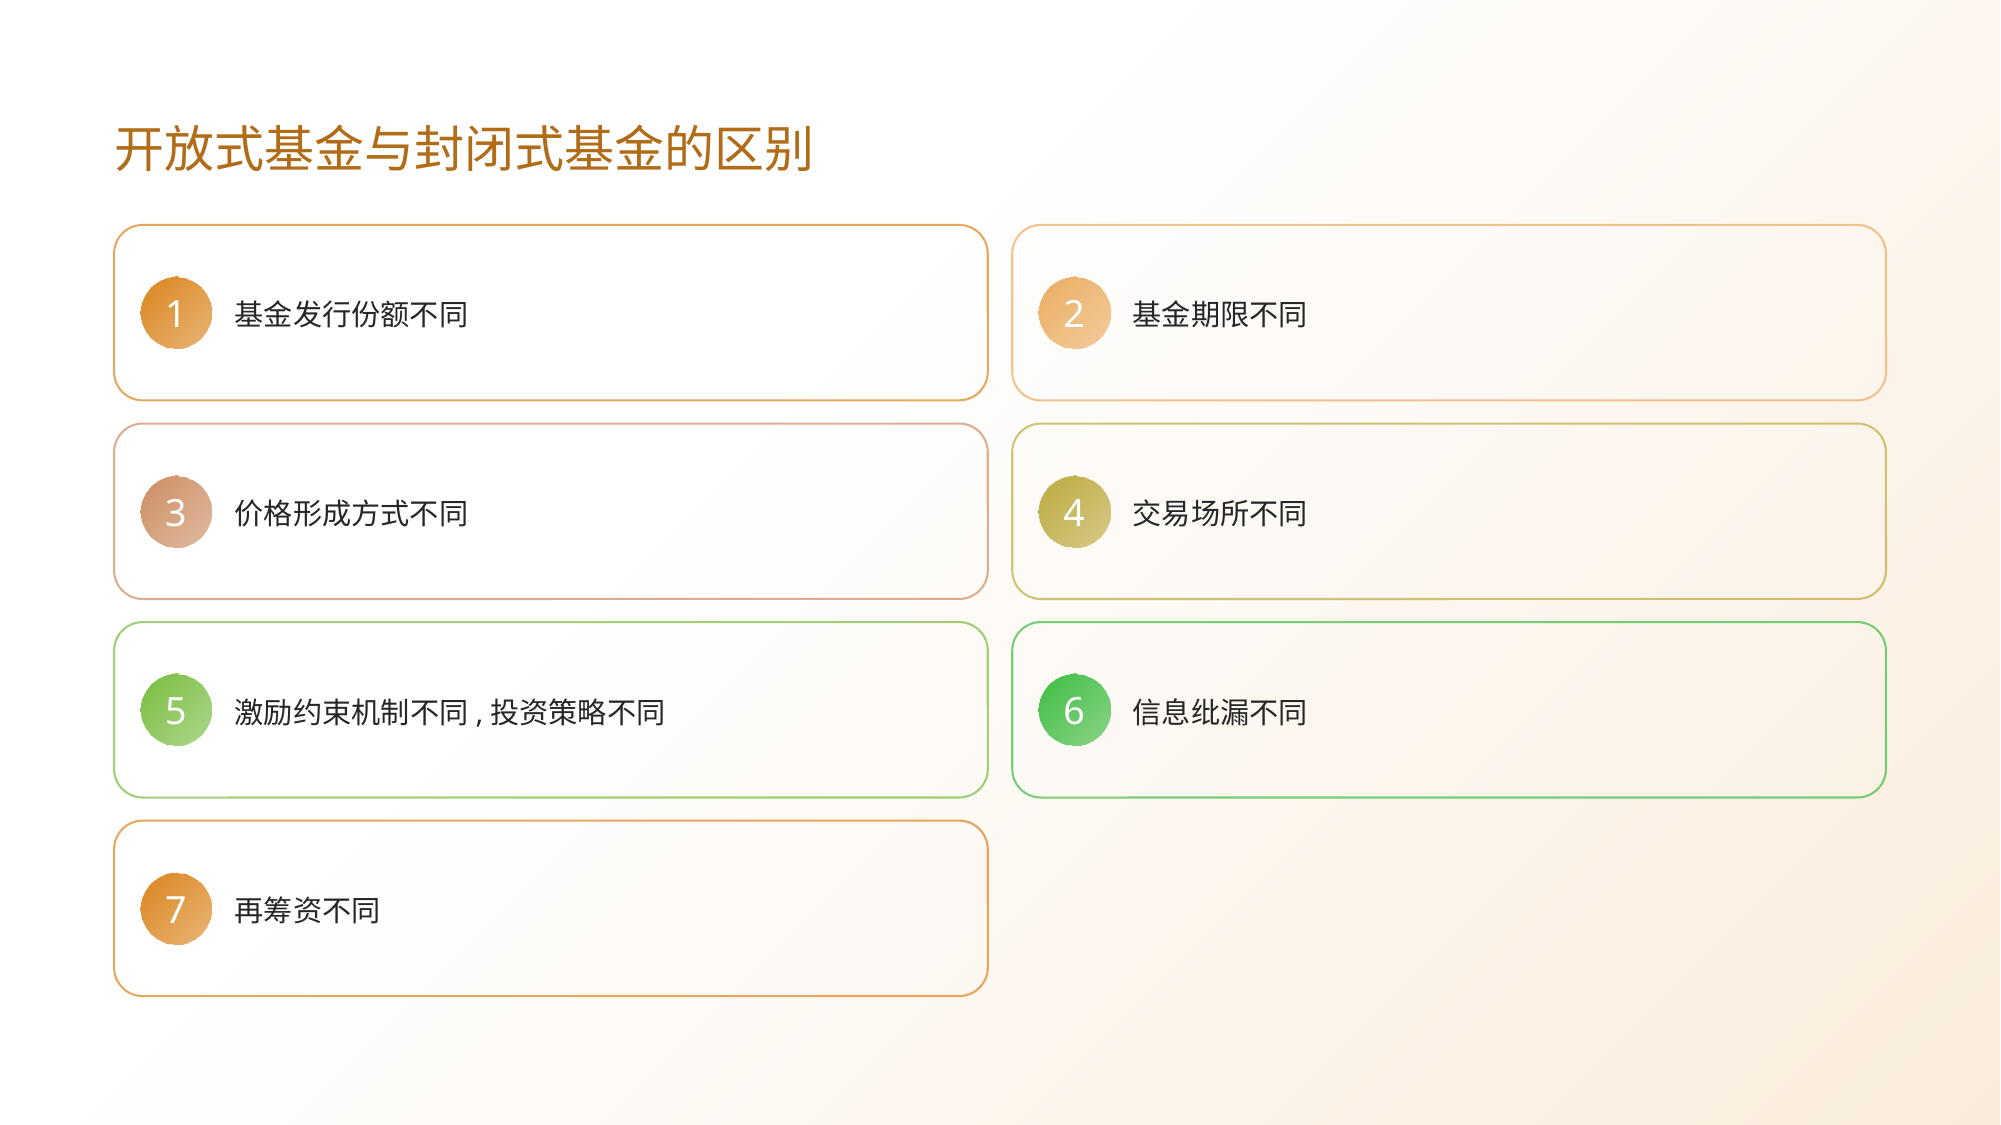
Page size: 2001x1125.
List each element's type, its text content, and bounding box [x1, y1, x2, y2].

text_box 价格形成方式不同 [113, 422, 989, 601]
text_box 信息纰漏不同 [1011, 621, 1888, 799]
text_box 6 [1037, 672, 1111, 747]
text_box 2 [1037, 275, 1111, 350]
text_box 5 [139, 672, 213, 747]
text_box 3 [139, 474, 213, 549]
text_box 交易场所不同 [1011, 422, 1888, 601]
text_box 4 [1037, 474, 1111, 549]
text_box 基金发行份额不同 [113, 223, 989, 402]
text_box 再筹资不同 [113, 819, 989, 998]
text_box 7 [139, 871, 213, 946]
title 开放式基金与封闭式基金的区别 [113, 58, 1886, 178]
text_box 激励约束机制不同,投资策略不同 [113, 621, 989, 799]
text_box 1 [139, 275, 213, 350]
text_box 基金期限不同 [1011, 223, 1888, 402]
